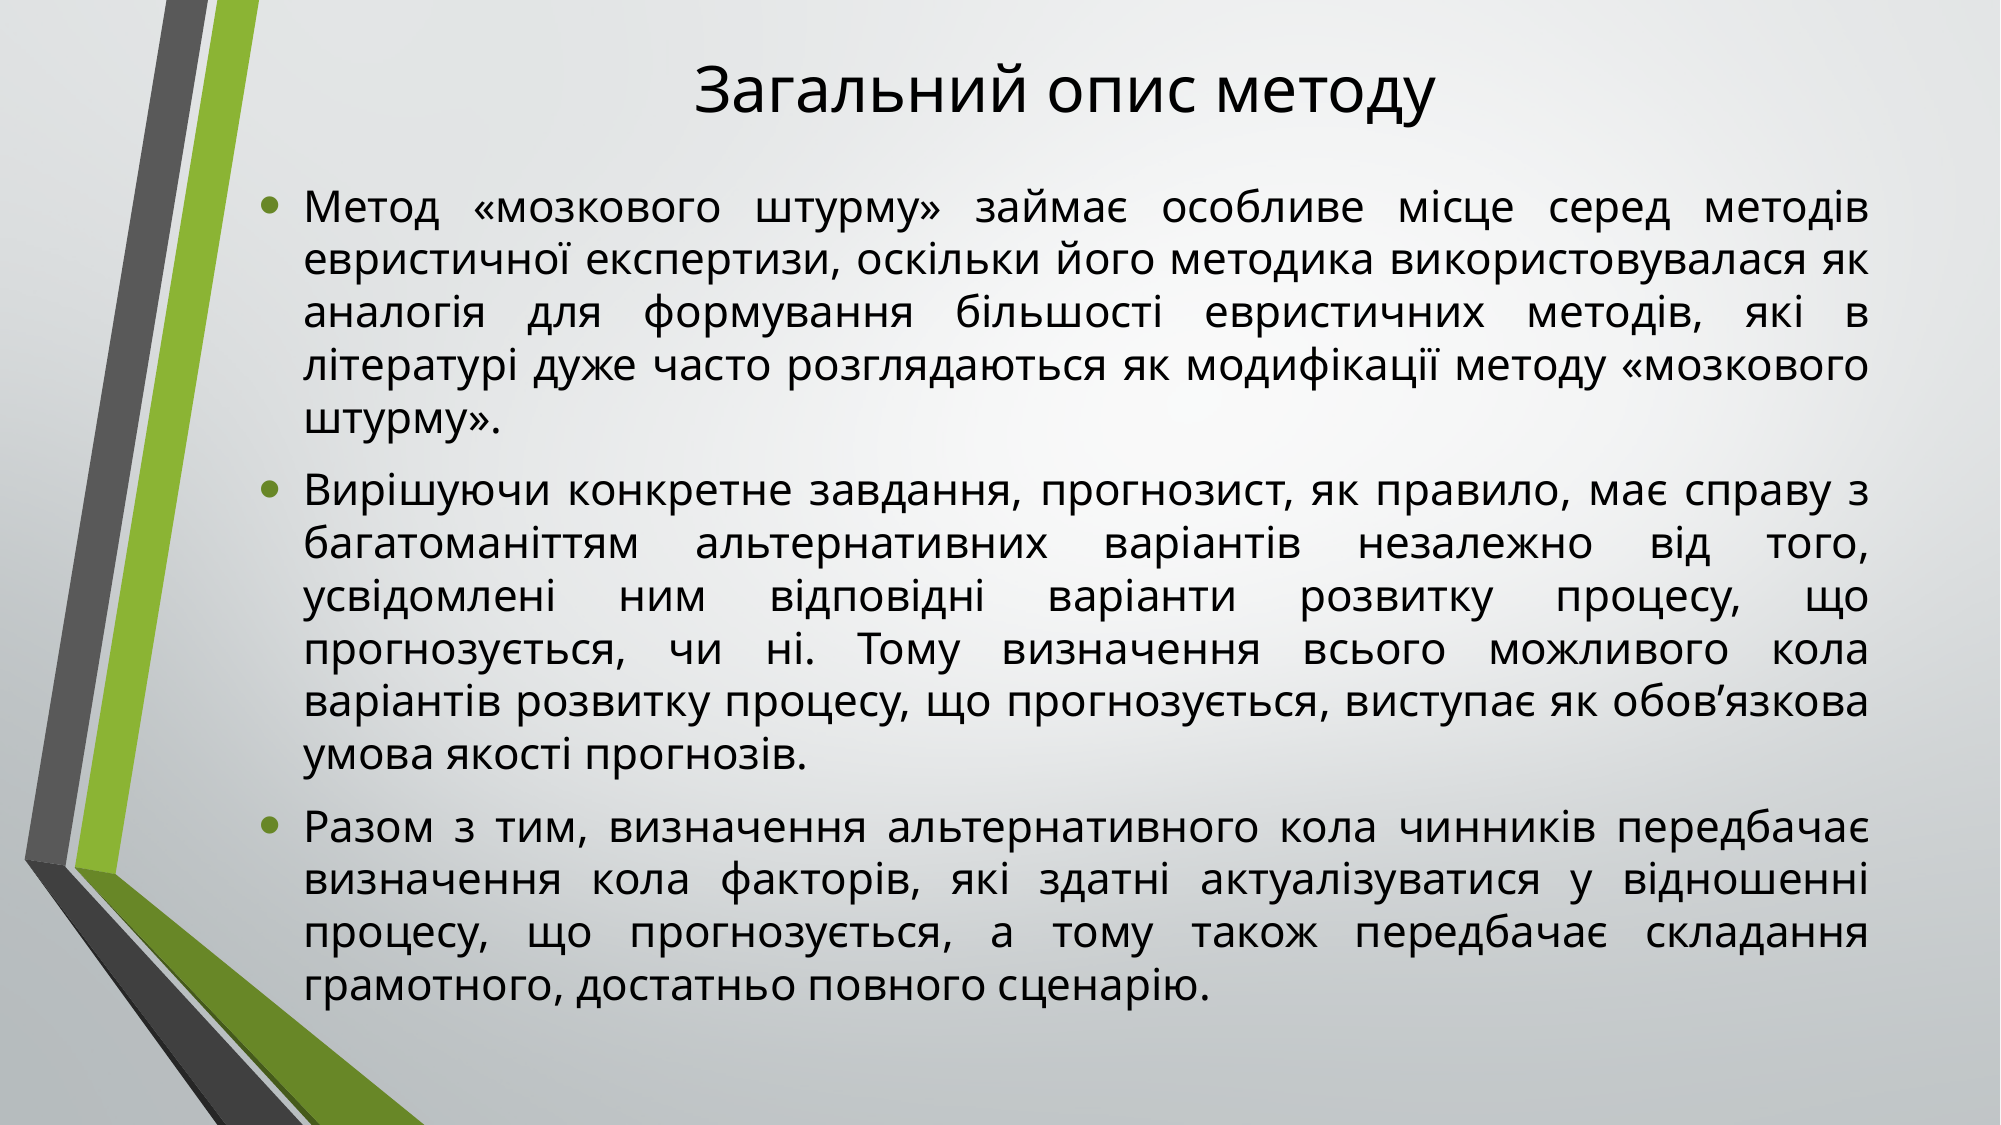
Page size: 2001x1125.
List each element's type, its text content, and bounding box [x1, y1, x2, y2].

list Метод «мозкового штурму» займає особливе місце серед методів евристичної експертизи, оскільки його методика використовувалася як аналогія для формування більшості евристичних методів, які в літературі дуже часто розглядаються як модифікації методу «мозкового штурму». Вирішуючи конкретне завдання, прогнозист, як правило, має справу з багатоманіттям альтернативних варіантів незалежно від того, усвідомлені ним відповідні варіанти розвитку процесу, що прогнозується, чи ні. Тому визначення всього можливого кола варіантів розвитку процесу, що прогнозується, виступає як обов’язкова умова якості прогнозів. Разом з тим, визначення альтернативного кола чинників передбачає визначення кола факторів, які здатні актуалізуватися у відношенні процесу, що прогнозується, а тому також передбачає складання грамотного, достатньо повного сценарію. [243, 167, 1887, 1020]
title Загальний опис методу [243, 40, 1887, 133]
